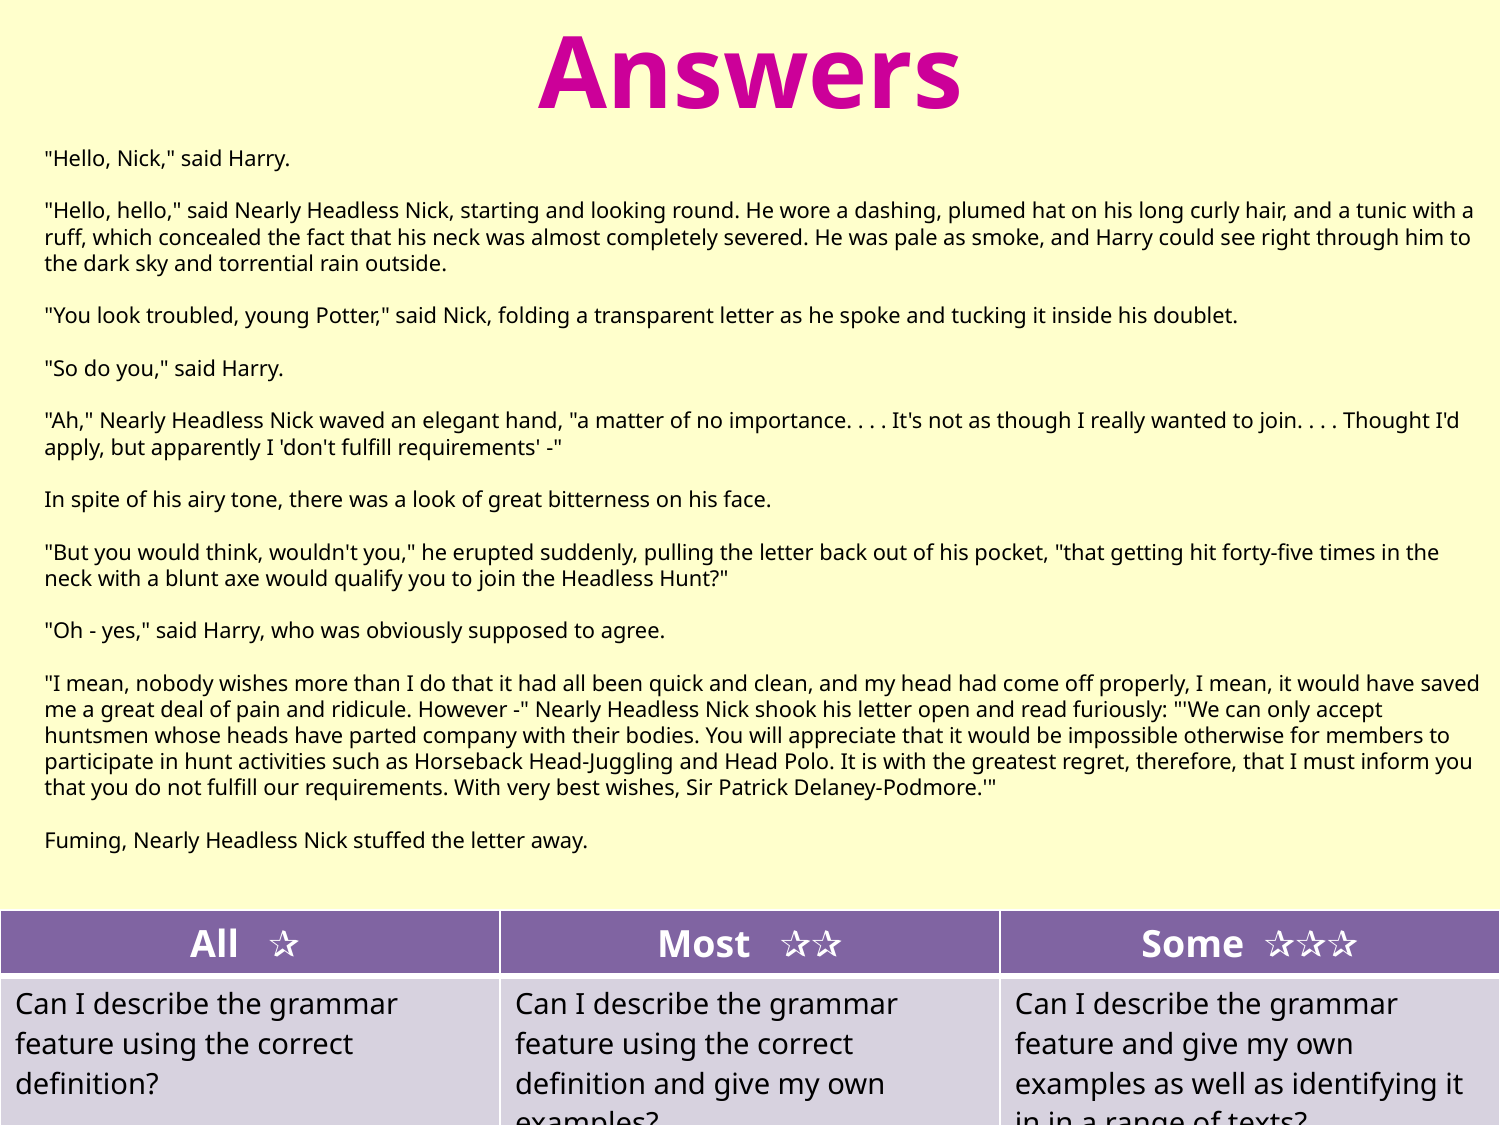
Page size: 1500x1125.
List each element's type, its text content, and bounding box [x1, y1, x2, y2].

table_cell Can I describe the grammar feature and give my own examples as well as identifying it in in a range of texts? [1001, 979, 1499, 1125]
table_header Most ✰✰ [501, 911, 999, 973]
table_cell Can I describe the grammar feature using the correct definition and give my own examples? [501, 979, 999, 1125]
table_header All ✰ [1, 911, 499, 973]
table_header Some ✰✰✰ [1001, 911, 1499, 973]
table_cell Can I describe the grammar feature using the correct definition? [1, 979, 499, 1125]
list "Hello, Nick," said Harry. "Hello, hello," said Nearly Headless Nick, starting and looking round. He wore a dashing, plumed hat on his long curly hair, and a tunic with a ruff, which concealed the fact that his neck was almost completely severed. He was pale as smoke, and Harry could see right through him to the dark sky and torrential rain outside. "You look troubled, young Potter," said Nick, folding a transparent letter as he spoke and tucking it inside his doublet. "So do you," said Harry. "Ah," Nearly Headless Nick waved an elegant hand, "a matter of no importance. . . . It's not as though I really wanted to join. . . . Thought I'd apply, but apparently I 'don't fulfill requirements' -" In spite of his airy tone, there was a look of great bitterness on his face. "But you would think, wouldn't you," he erupted suddenly, pulling the letter back out of his pocket, "that getting hit forty-five times in the neck with a blunt axe would qualify you to join the Headless Hunt?" "Oh - yes," said Harry, who was obviously supposed to agree. "I mean, nobody wishes more than I do that it had all been quick and clean, and my head had come off properly, I mean, it would have saved me a great deal of pain and ridicule. However -" Nearly Headless Nick shook his letter open and read furiously: "'We can only accept huntsmen whose heads have parted company with their bodies. You will appreciate that it would be impossible otherwise for members to participate in hunt activities such as Horseback Head-Juggling and Head Polo. It is with the greatest regret, therefore, that I must inform you that you do not fulfill our requirements. With very best wishes, Sir Patrick Delaney-Podmore.'" Fuming, Nearly Headless Nick stuffed the letter away. [29, 137, 1500, 899]
title Answers [2, 0, 1500, 138]
